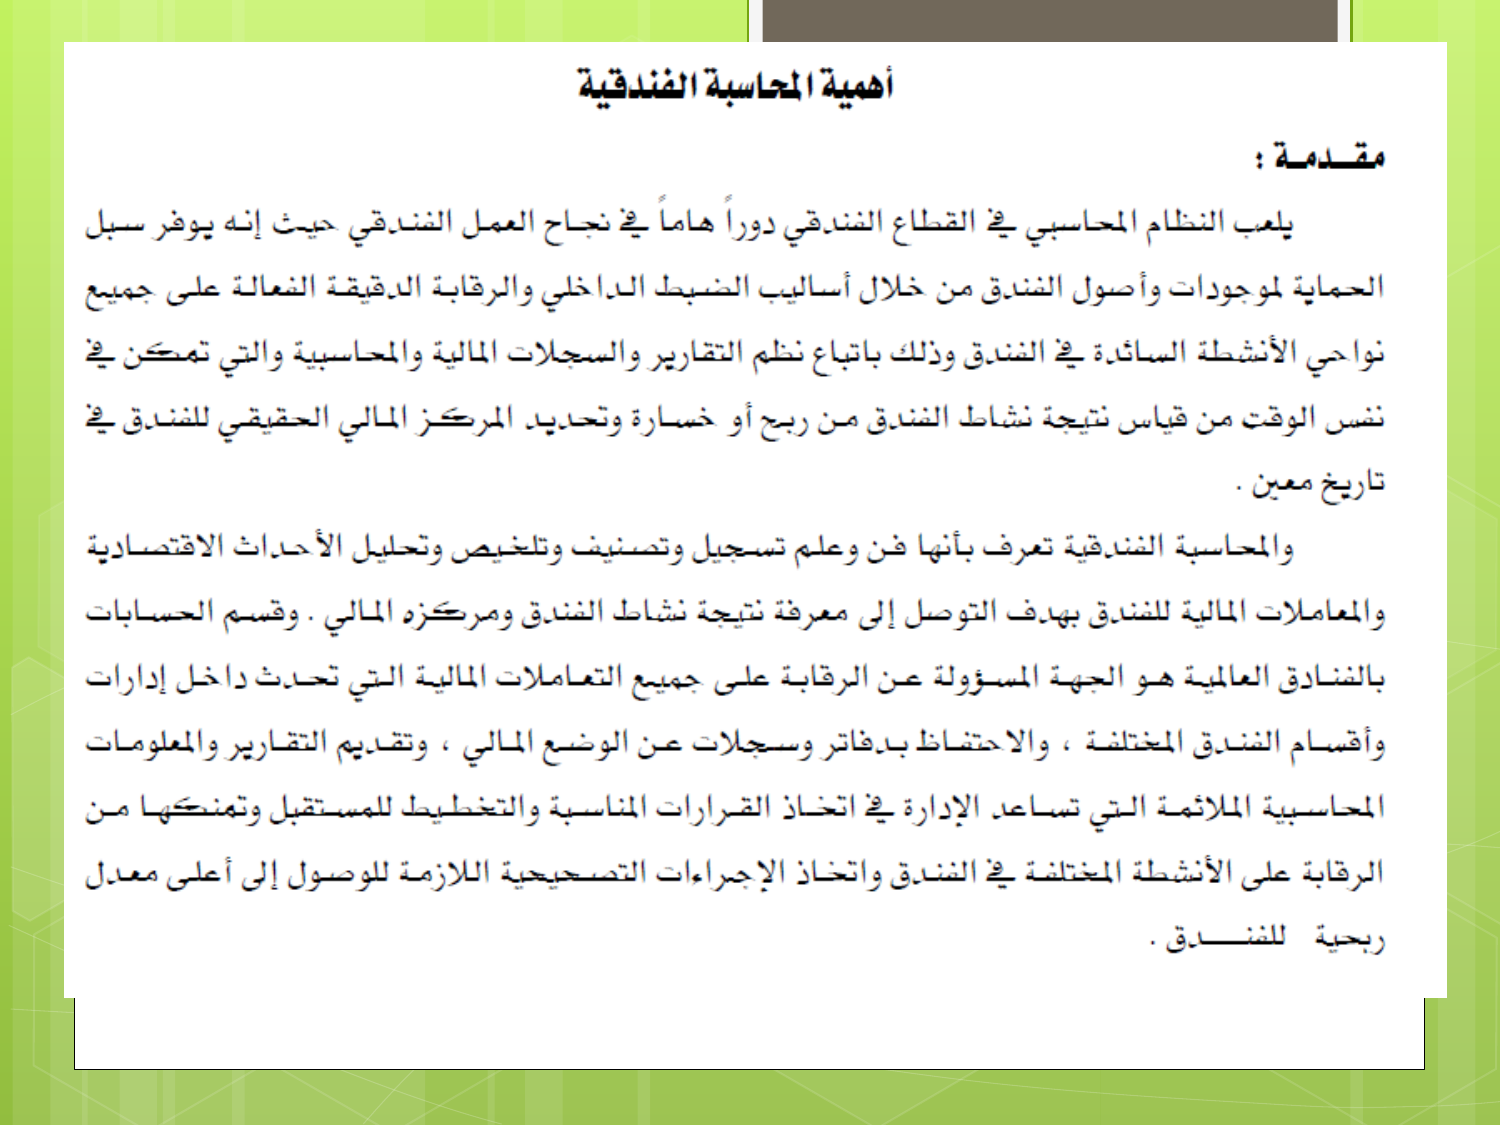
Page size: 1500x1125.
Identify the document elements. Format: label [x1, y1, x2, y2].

picture [64, 42, 1448, 998]
